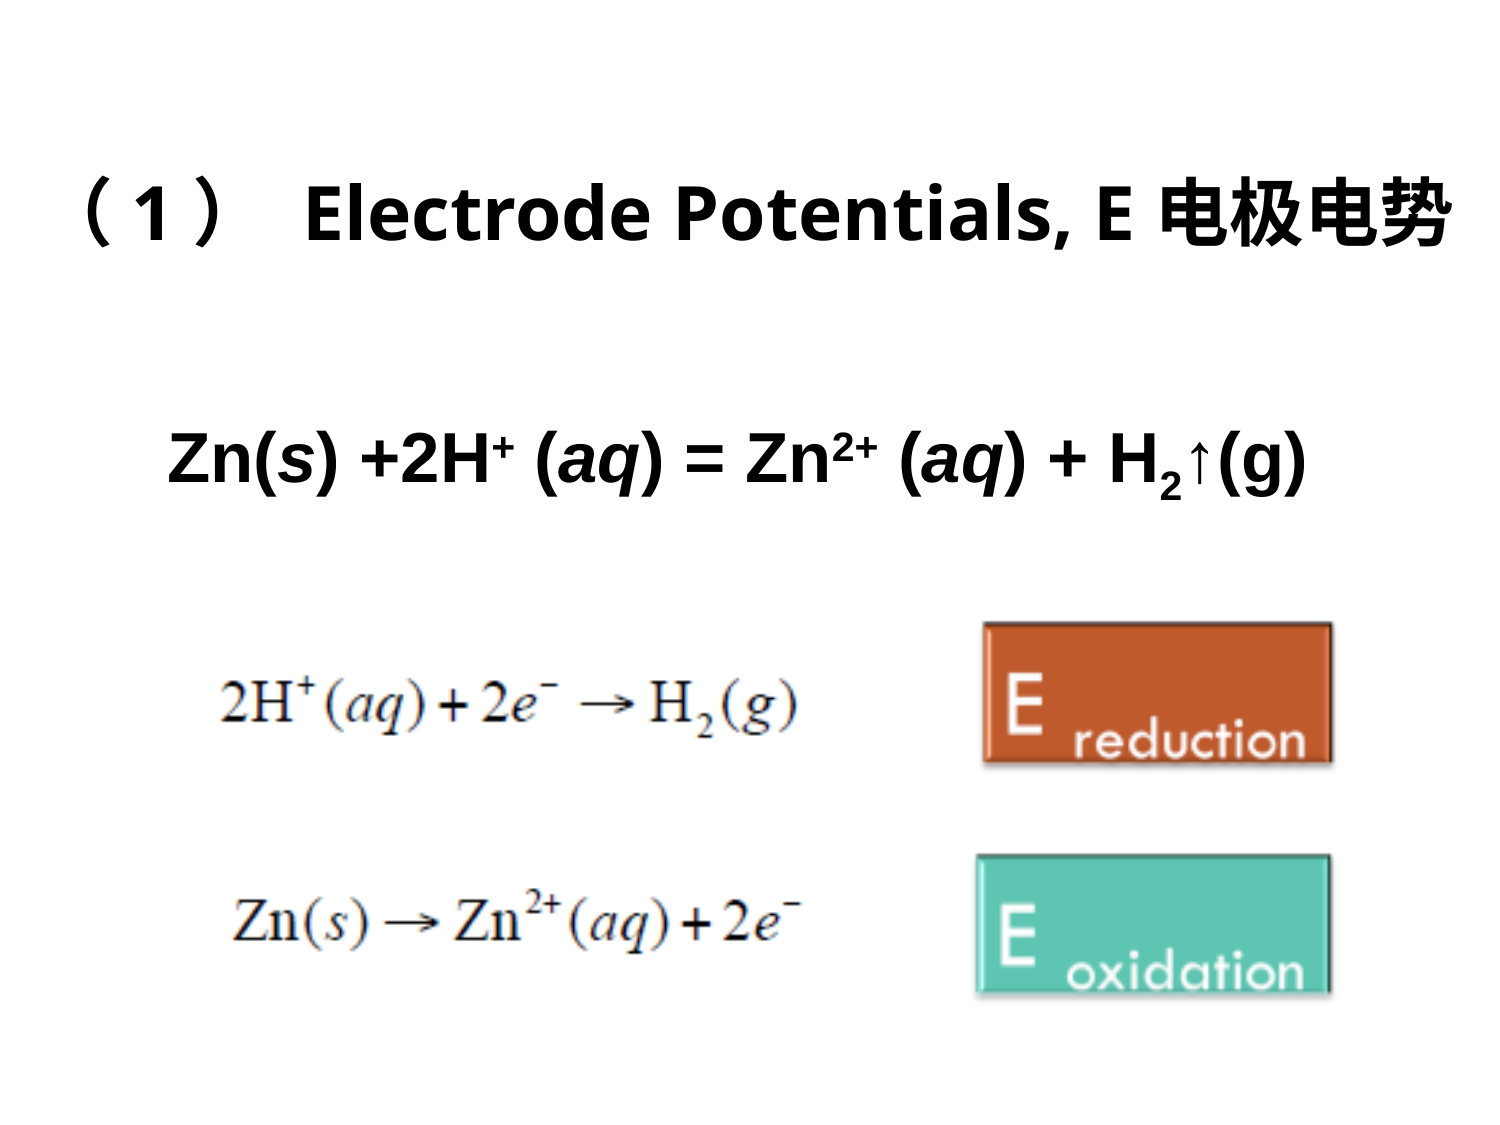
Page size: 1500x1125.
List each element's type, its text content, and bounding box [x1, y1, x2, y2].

picture [152, 578, 1449, 1058]
list Zn(s) +2H+ (aq) = Zn2+ (aq) + H2↑(g) [152, 403, 1428, 506]
title （1） Electrode Potentials, E电极电势 [23, 116, 1484, 305]
